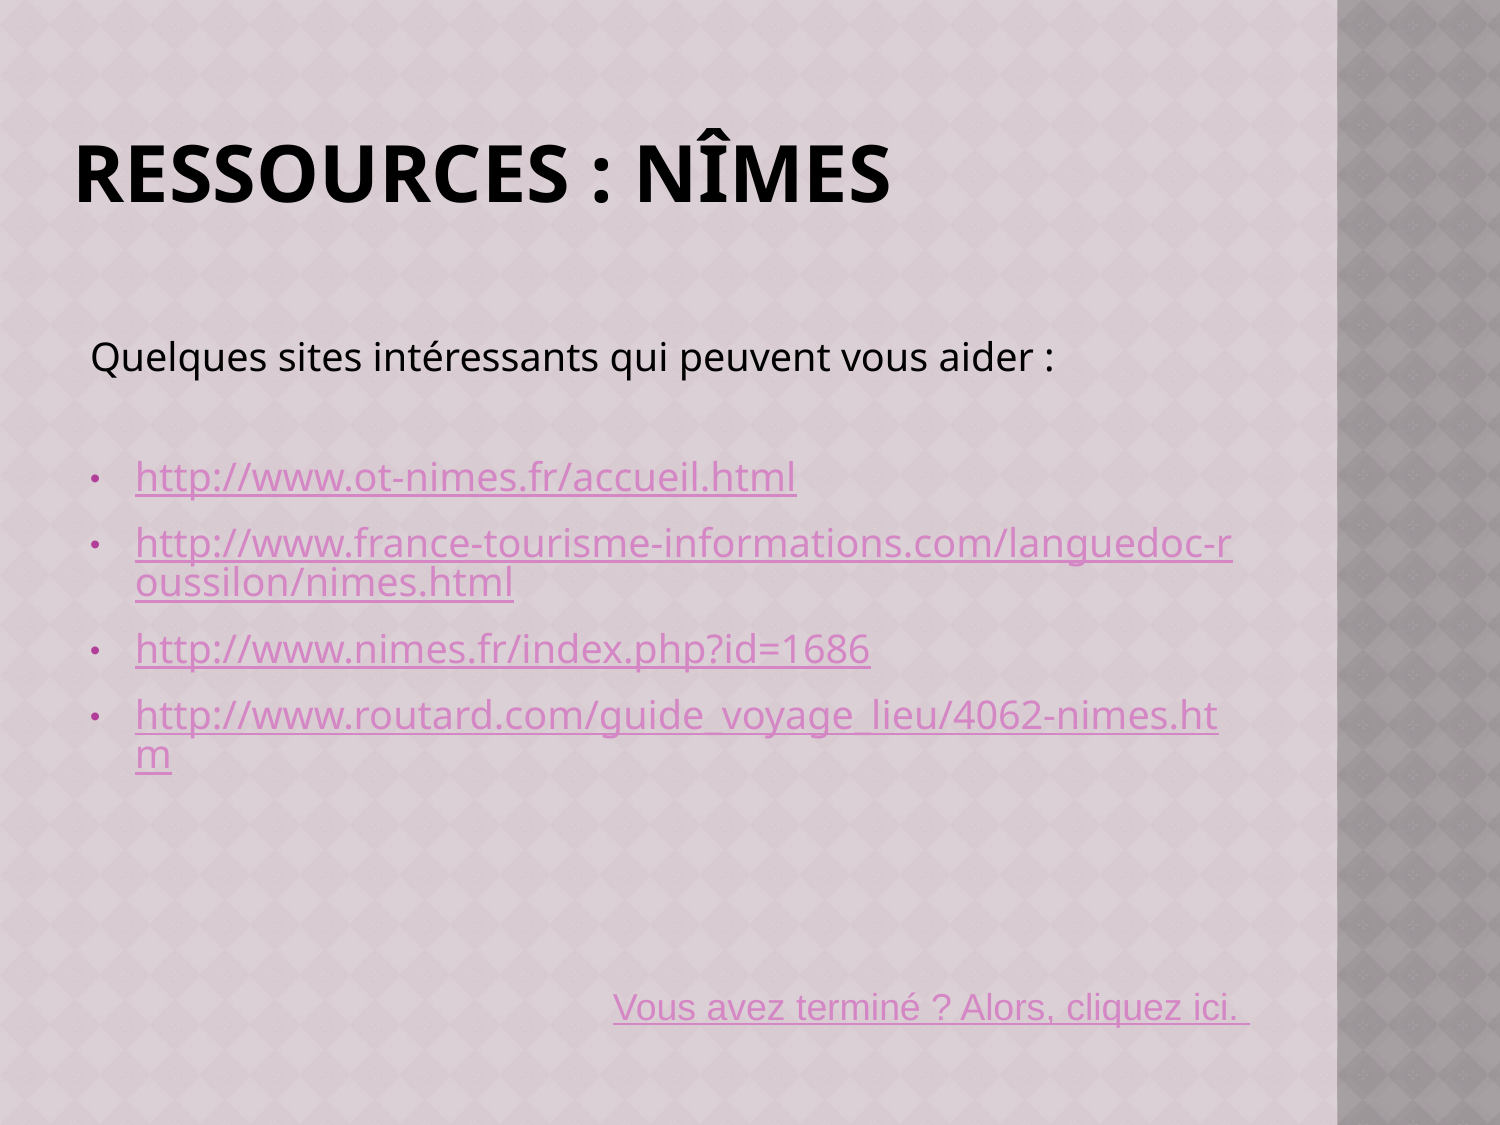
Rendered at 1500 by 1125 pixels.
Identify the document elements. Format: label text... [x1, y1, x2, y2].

list Quelques sites intéressants qui peuvent vous aider : http://www.ot-nimes.fr/accueil.html http://www.france-tourisme-informations.com/languedoc-roussilon/nimes.html http://www.nimes.fr/index.php?id=1686 http://www.routard.com/guide_voyage_lieu/4062-nimes.htm [75, 264, 1263, 787]
title Ressources : Nîmes [64, 30, 1253, 219]
text_box Vous avez terminé ? Alors, cliquez ici. [597, 976, 1265, 1036]
